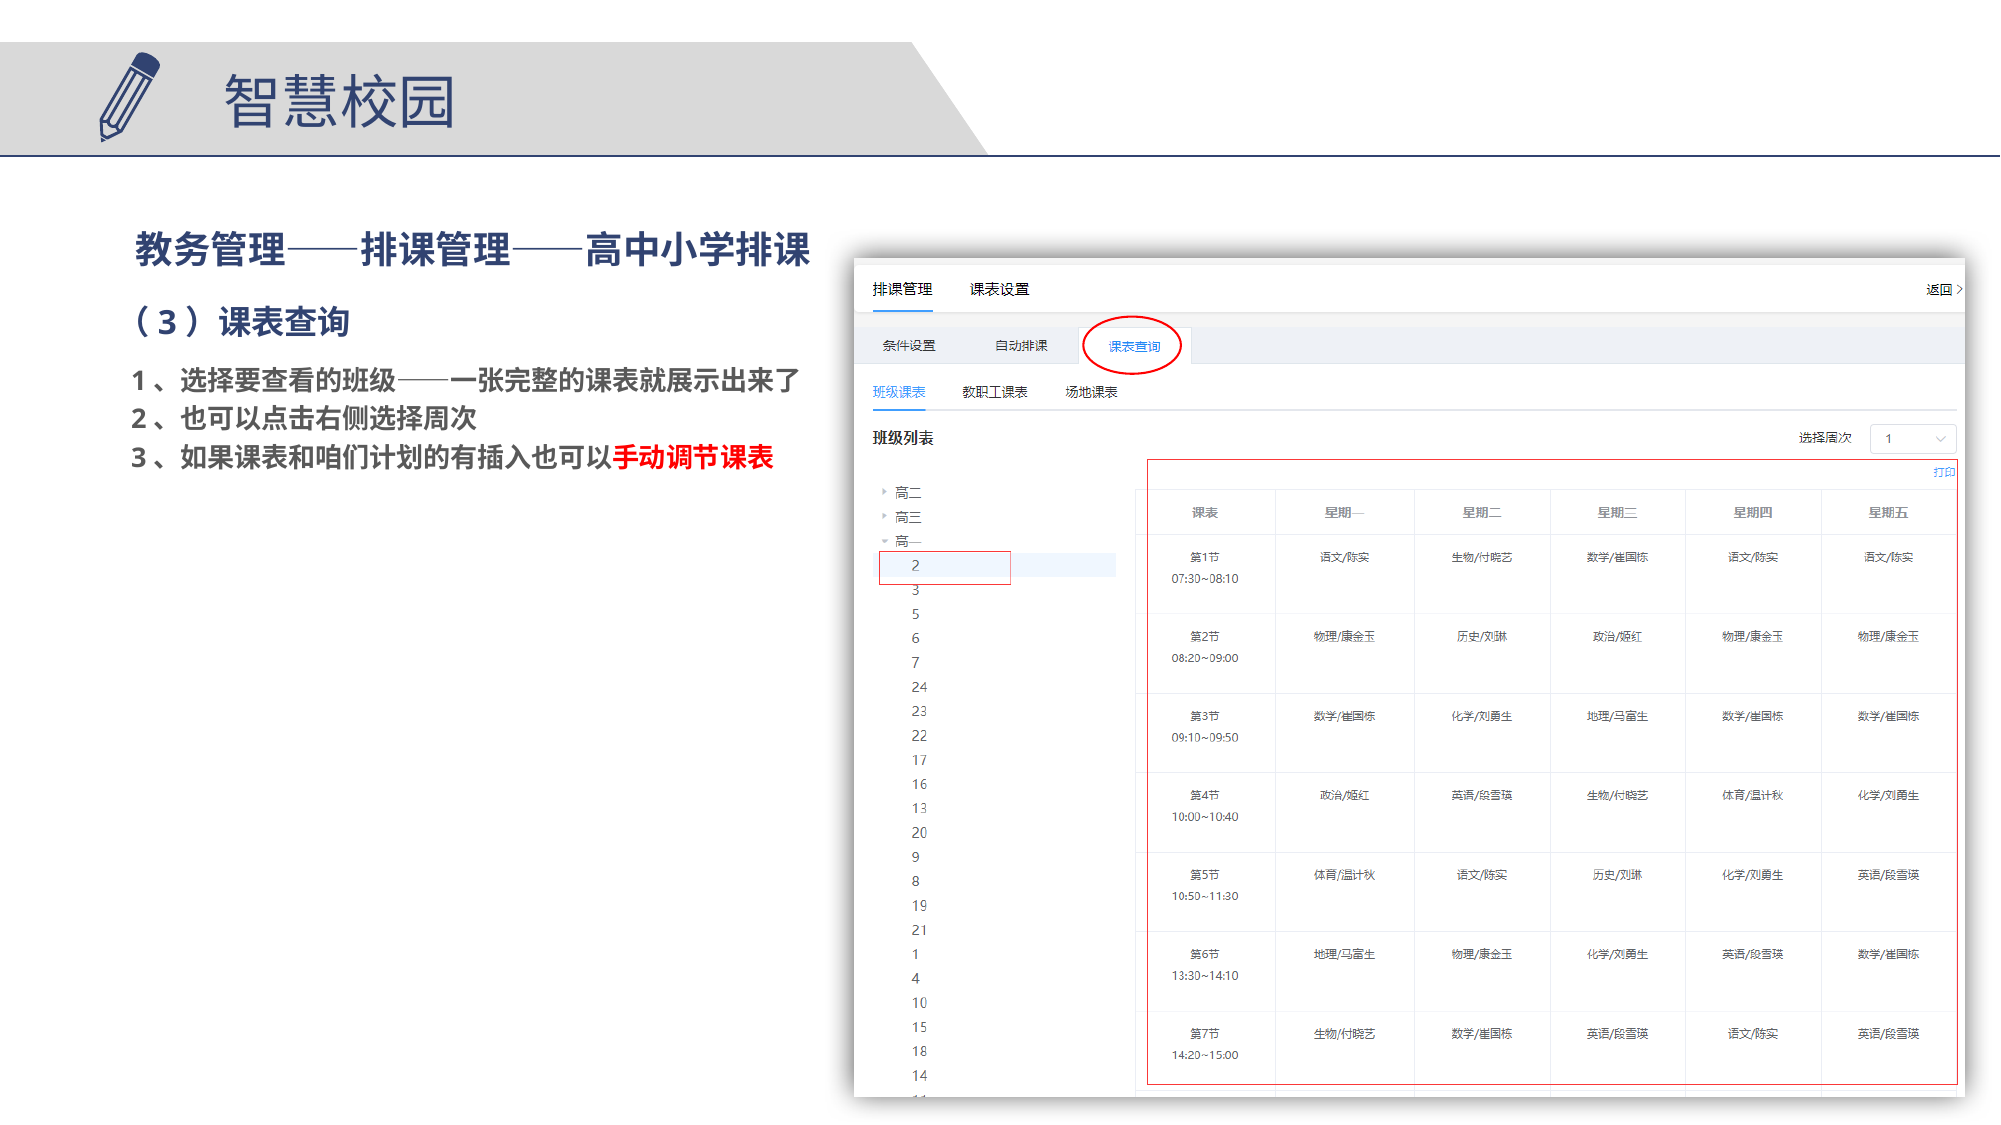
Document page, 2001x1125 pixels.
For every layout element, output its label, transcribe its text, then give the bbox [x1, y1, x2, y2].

text_box [0, 42, 989, 155]
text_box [99, 46, 164, 143]
text_box 教务管理——排课管理——高中小学排课 [135, 226, 1595, 272]
text_box 1、选择要查看的班级——一张完整的课表就展示出来了 2、也可以点击右侧选择周次 3、如果课表和咱们计划的有插入也可以手动调节课表 [131, 356, 831, 474]
text_box （3）课表查询 [116, 300, 831, 341]
text_box 智慧校园 [208, 57, 472, 143]
picture [854, 258, 1965, 1097]
